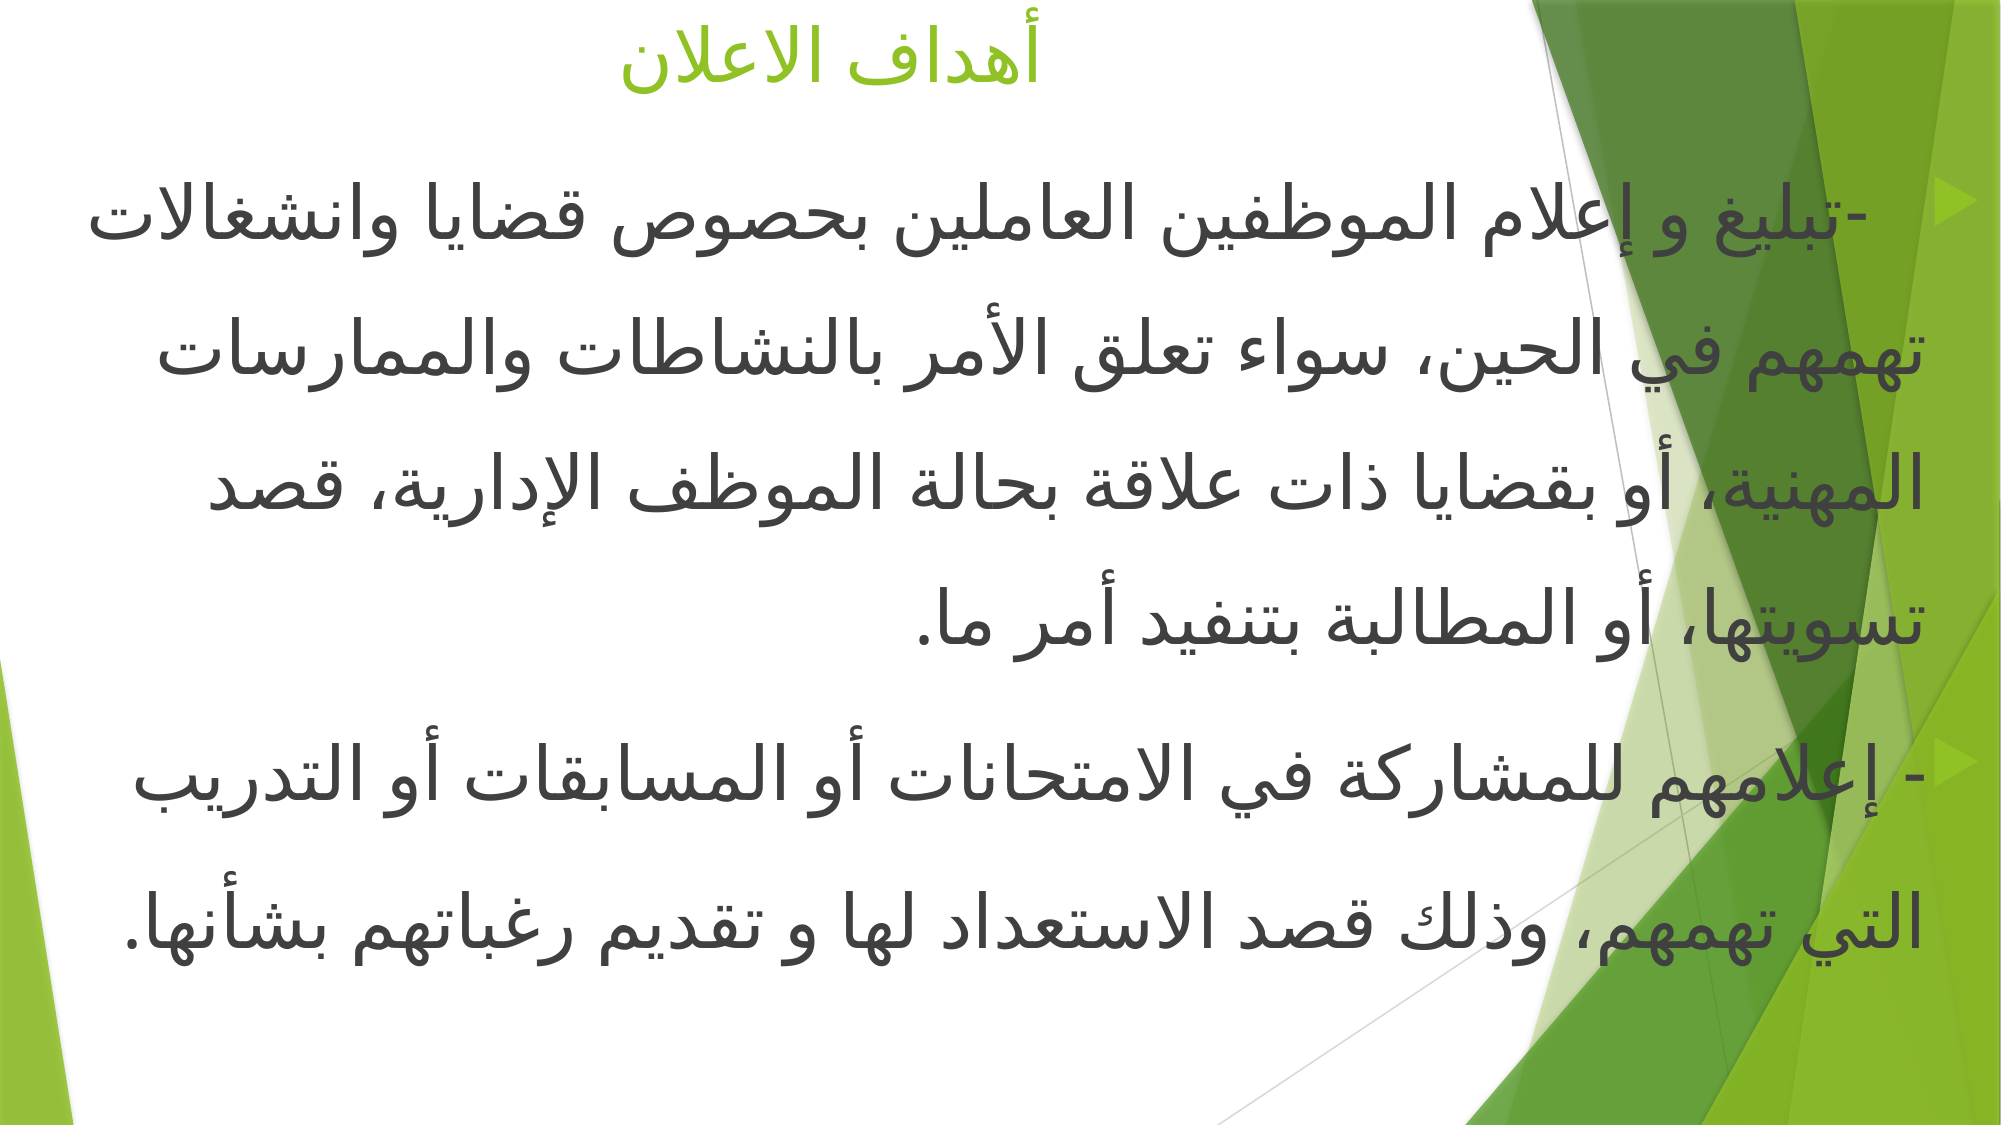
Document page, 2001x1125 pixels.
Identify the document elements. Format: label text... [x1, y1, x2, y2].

list -تبليغ و إعلام الموظفين العاملين بحصوص قضايا وانشغالات تهمهم في الحين، سواء تعلق الأمر بالنشاطات والممارسات المهنية، أو بقضايا ذات علاقة بحالة الموظف الإدارية، قصد تسويتها، أو المطالبة بتنفيد أمر ما. - إعلامهم للمشاركة في الامتحانات أو المسابقات أو التدريب التي تهمهم، وذلك قصد الاستعداد لها و تقديم رغباتهم بشأنها. [0, 111, 2000, 1125]
title أهداف الاعلان [125, 0, 1537, 111]
